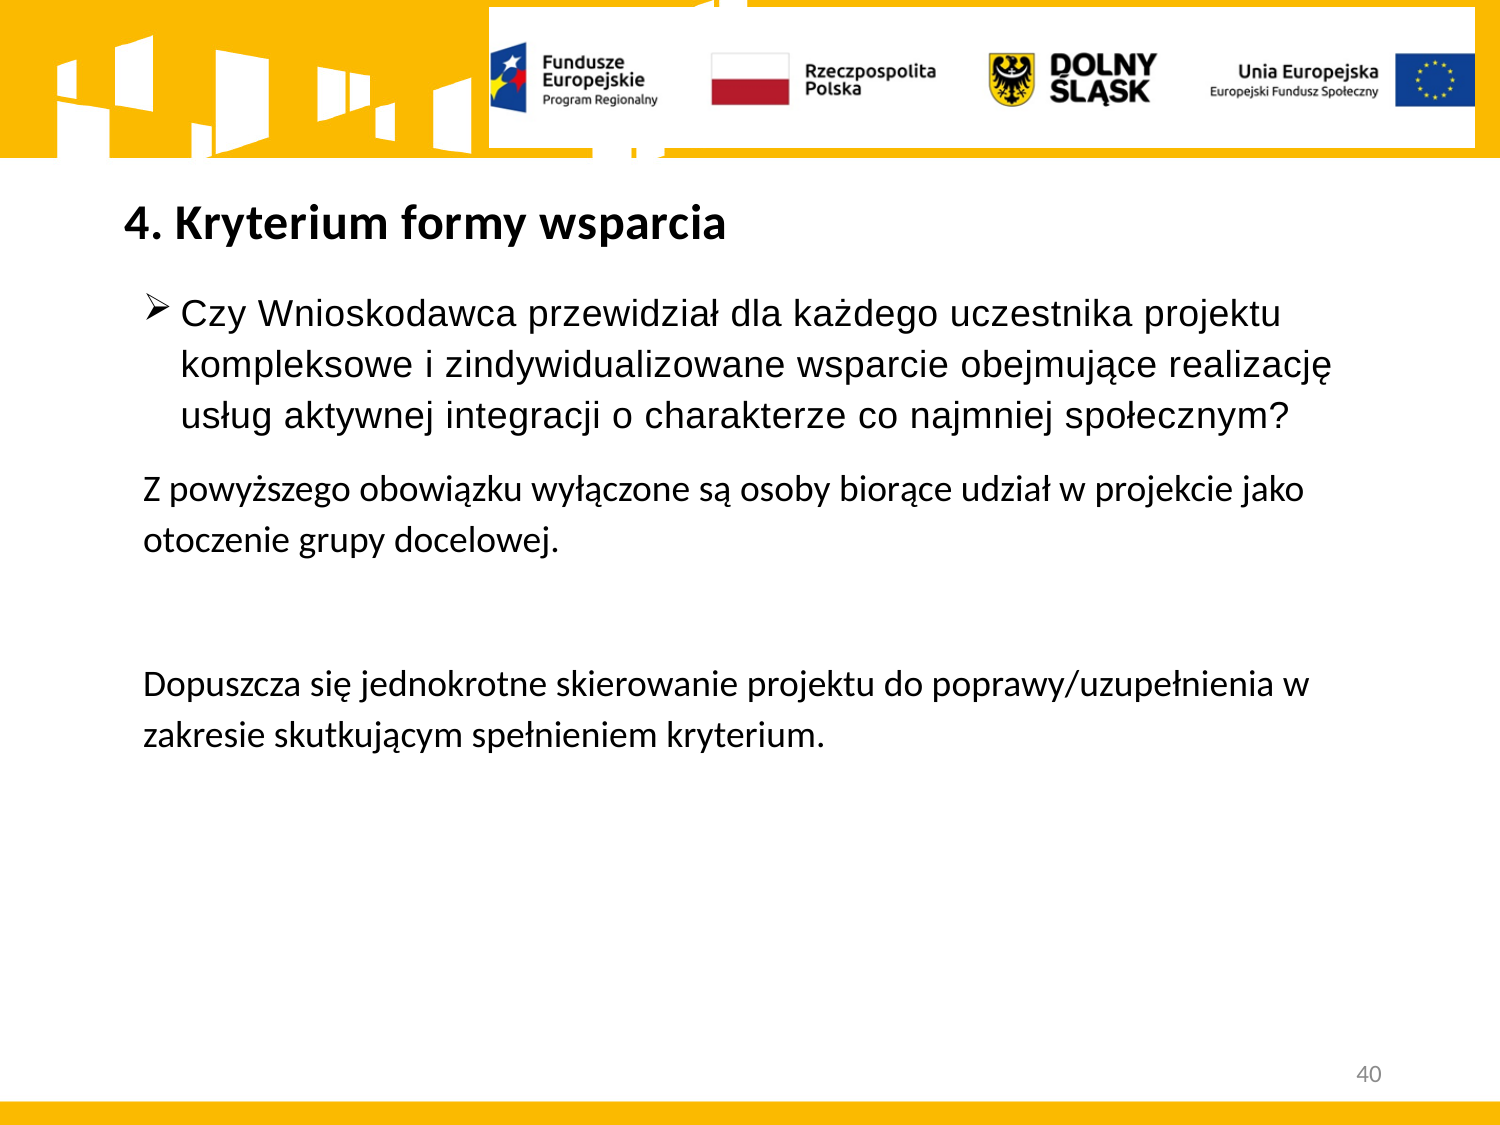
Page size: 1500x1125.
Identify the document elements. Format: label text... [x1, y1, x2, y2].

text_box 4. Kryterium formy wsparcia [109, 174, 1404, 272]
text_box Czy Wnioskodawca przewidział dla każdego uczestnika projektu kompleksowe i zindywidualizowane wsparcie obejmujące realizację usług aktywnej integracji o charakterze co najmniej społecznym? Z powyższego obowiązku wyłączone są osoby biorące udział w projekcie jako otoczenie grupy docelowej. Dopuszcza się jednokrotne skierowanie projektu do poprawy/uzupełnienia w zakresie skutkującym spełnieniem kryterium. [128, 275, 1422, 1025]
slide_number 40 [1059, 1042, 1397, 1103]
picture [0, 0, 1500, 1125]
